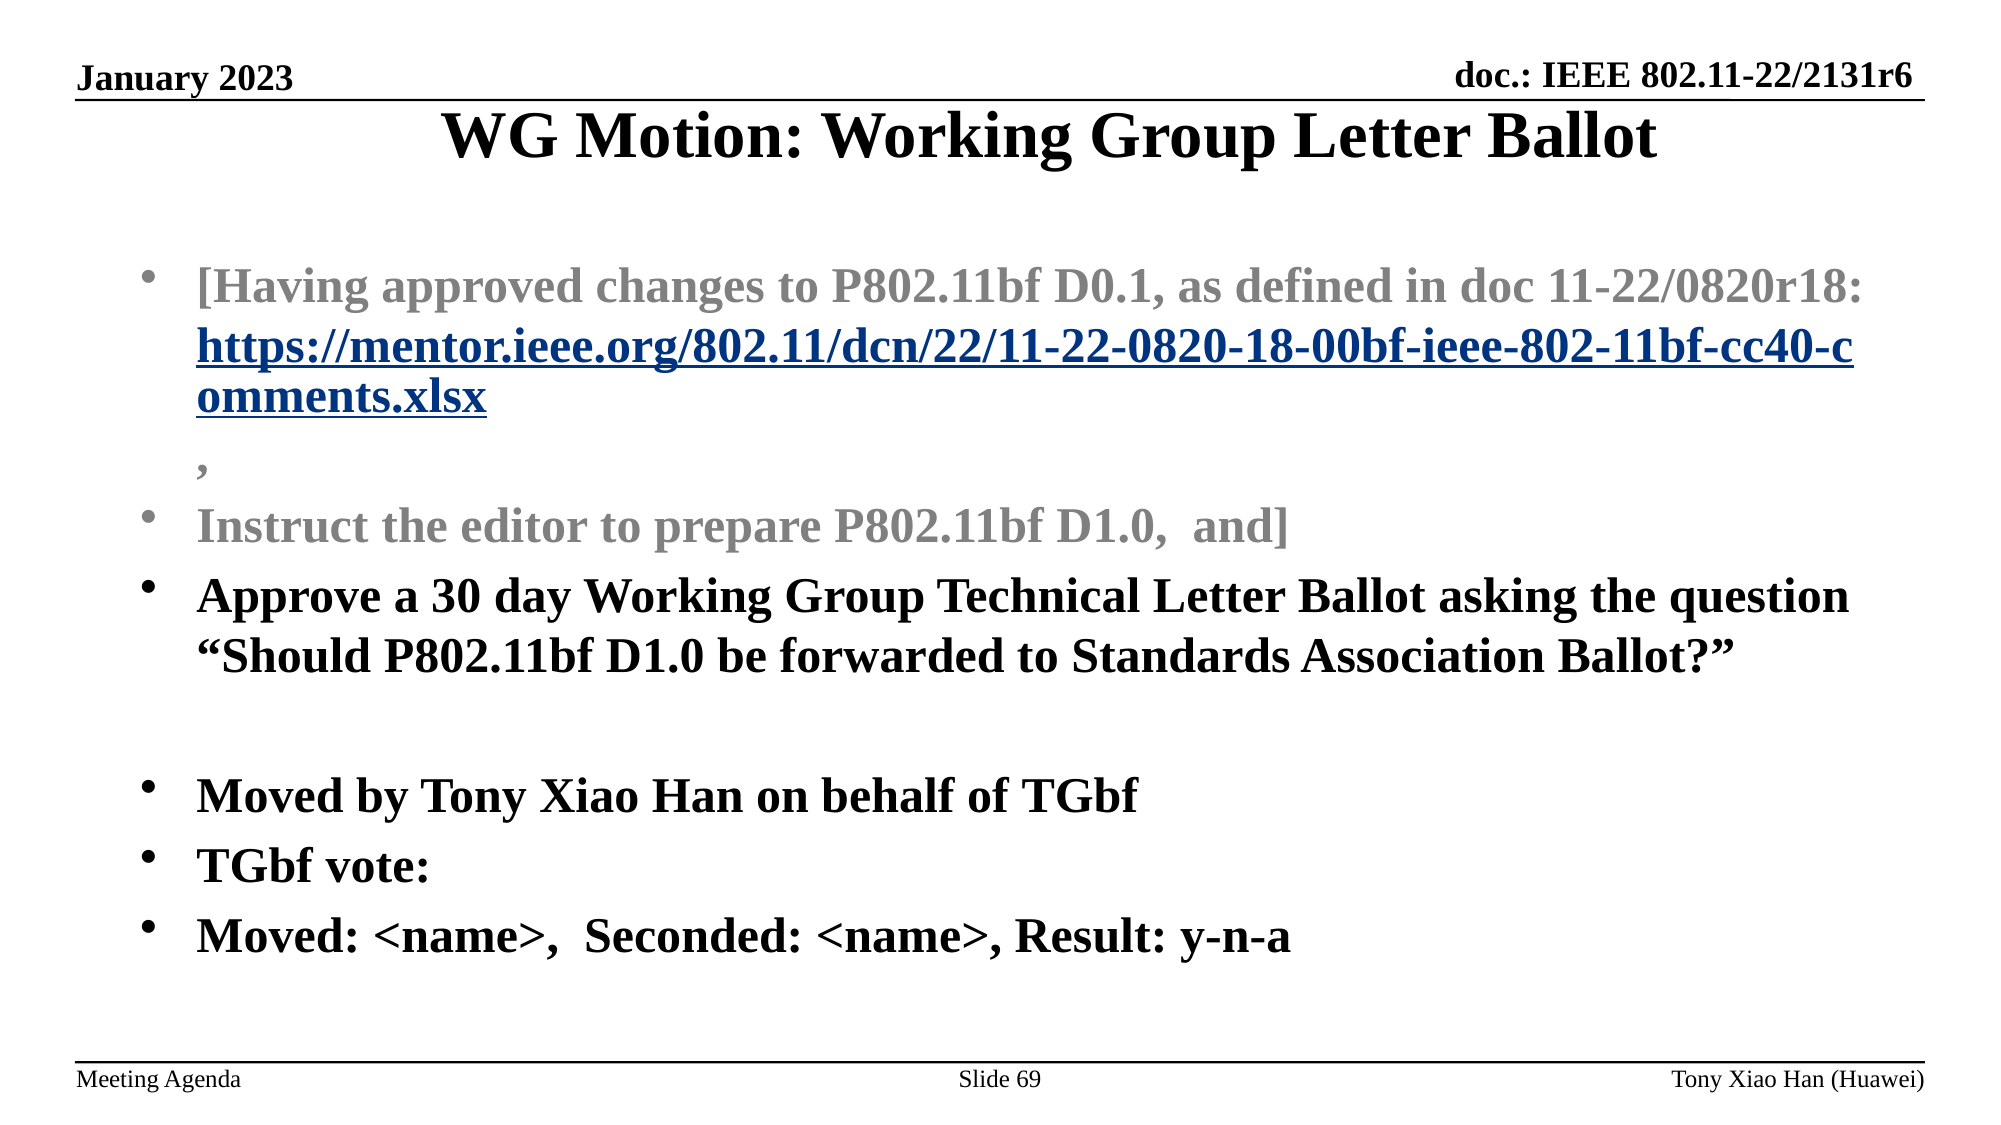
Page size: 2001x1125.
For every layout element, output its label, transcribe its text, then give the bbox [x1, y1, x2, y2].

text_box WG Motion: Working Group Letter Ballot [362, 87, 1738, 175]
text_box [Having approved changes to P802.11bf D0.1, as defined in doc 11-22/0820r18: https://mentor.ieee.org/802.11/dcn/22/11-22-0820-18-00bf-ieee-802-11bf-cc40-comments.xlsx, Instruct the editor to prepare P802.11bf D1.0, and] Approve a 30 day Working Group Technical Letter Ballot asking the question “Should P802.11bf D1.0 be forwarded to Standards Association Ballot?” Moved by Tony Xiao Han on behalf of TGbf TGbf vote: Moved: <name>, Seconded: <name>, Result: y-n-a [125, 212, 1888, 1013]
